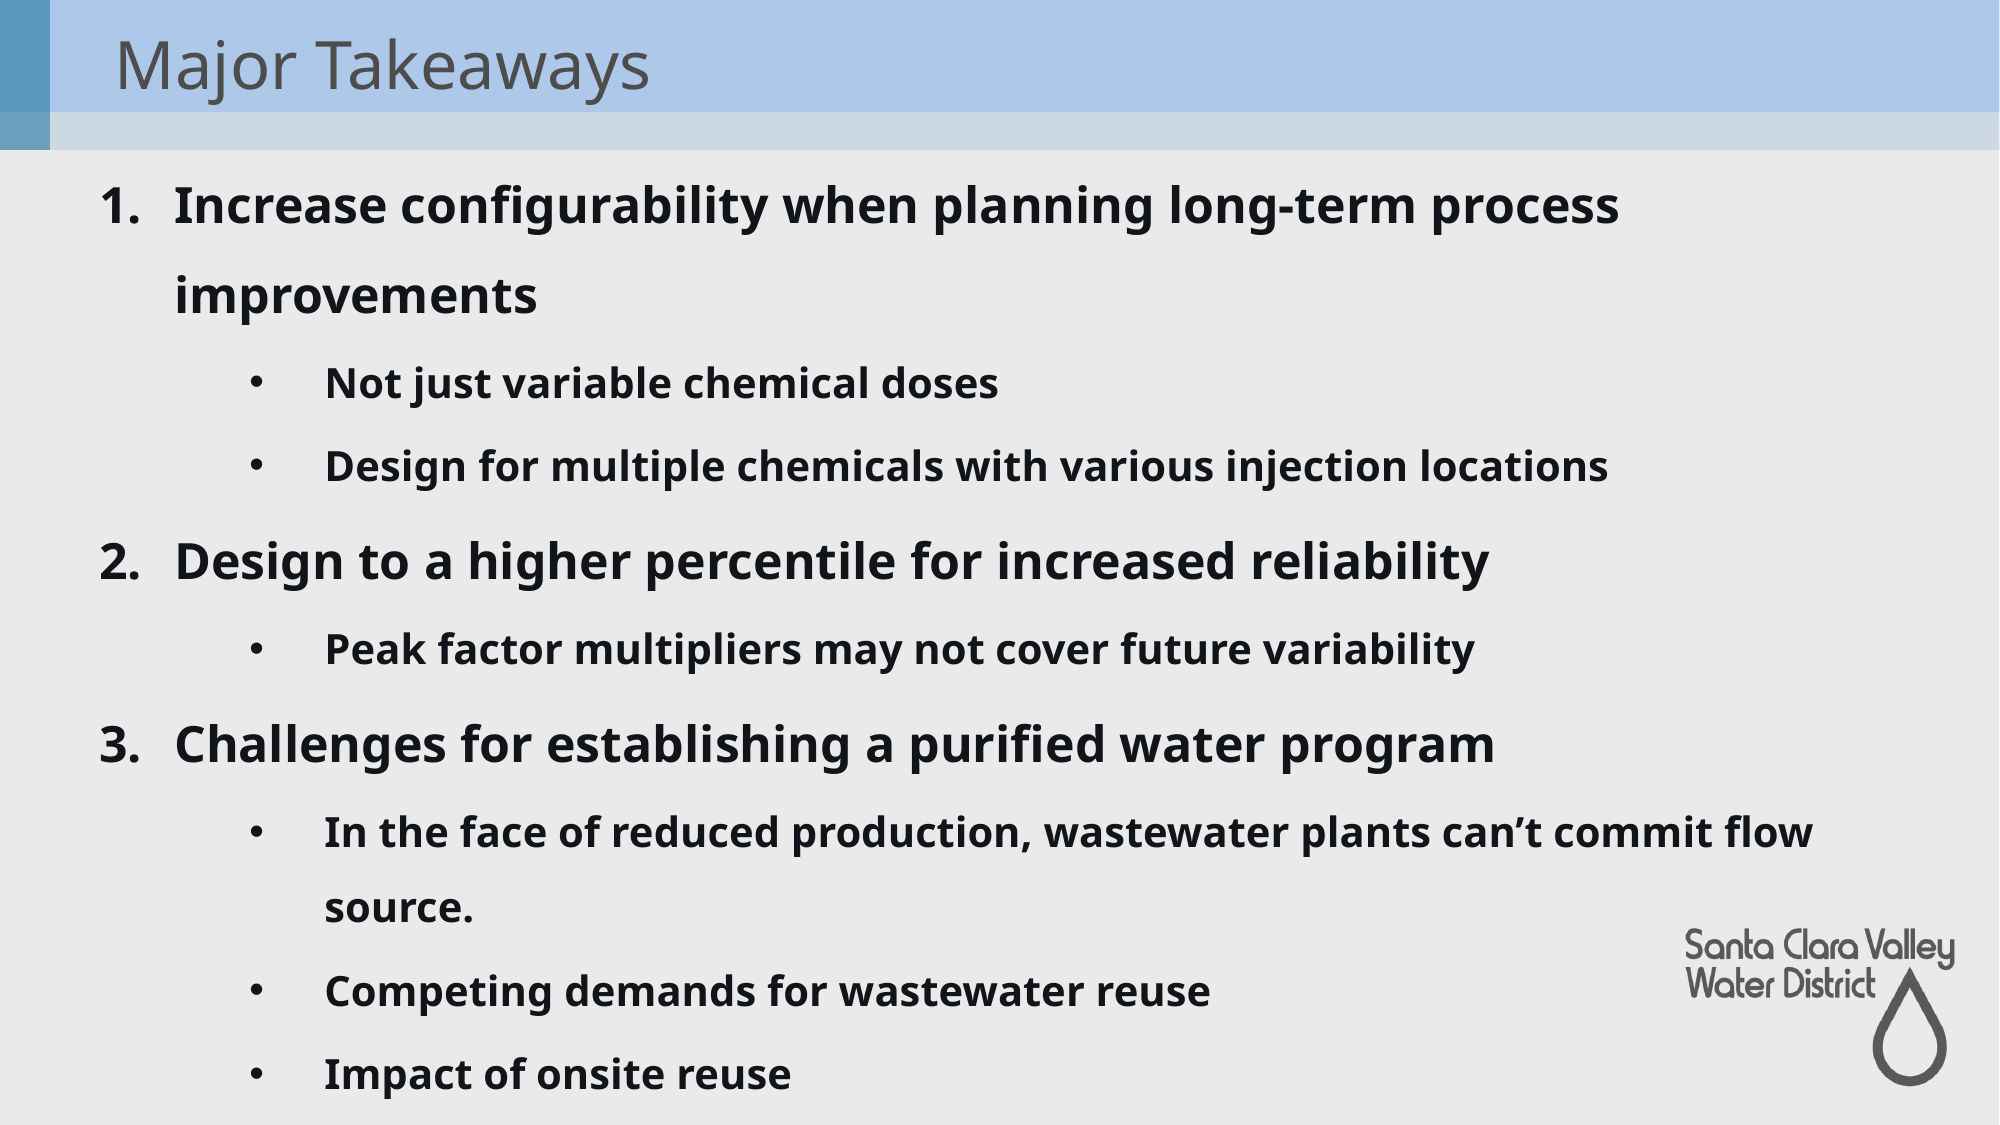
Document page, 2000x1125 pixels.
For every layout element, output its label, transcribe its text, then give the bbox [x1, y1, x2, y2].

text_box Increase configurability when planning long-term process improvements Not just variable chemical doses Design for multiple chemicals with various injection locations Design to a higher percentile for increased reliability Peak factor multipliers may not cover future variability Challenges for establishing a purified water program In the face of reduced production, wastewater plants can’t commit flow source. Competing demands for wastewater reuse Impact of onsite reuse [74, 135, 1875, 1106]
title Major Takeaways [99, 0, 2000, 125]
picture [1875, 912, 1978, 1096]
